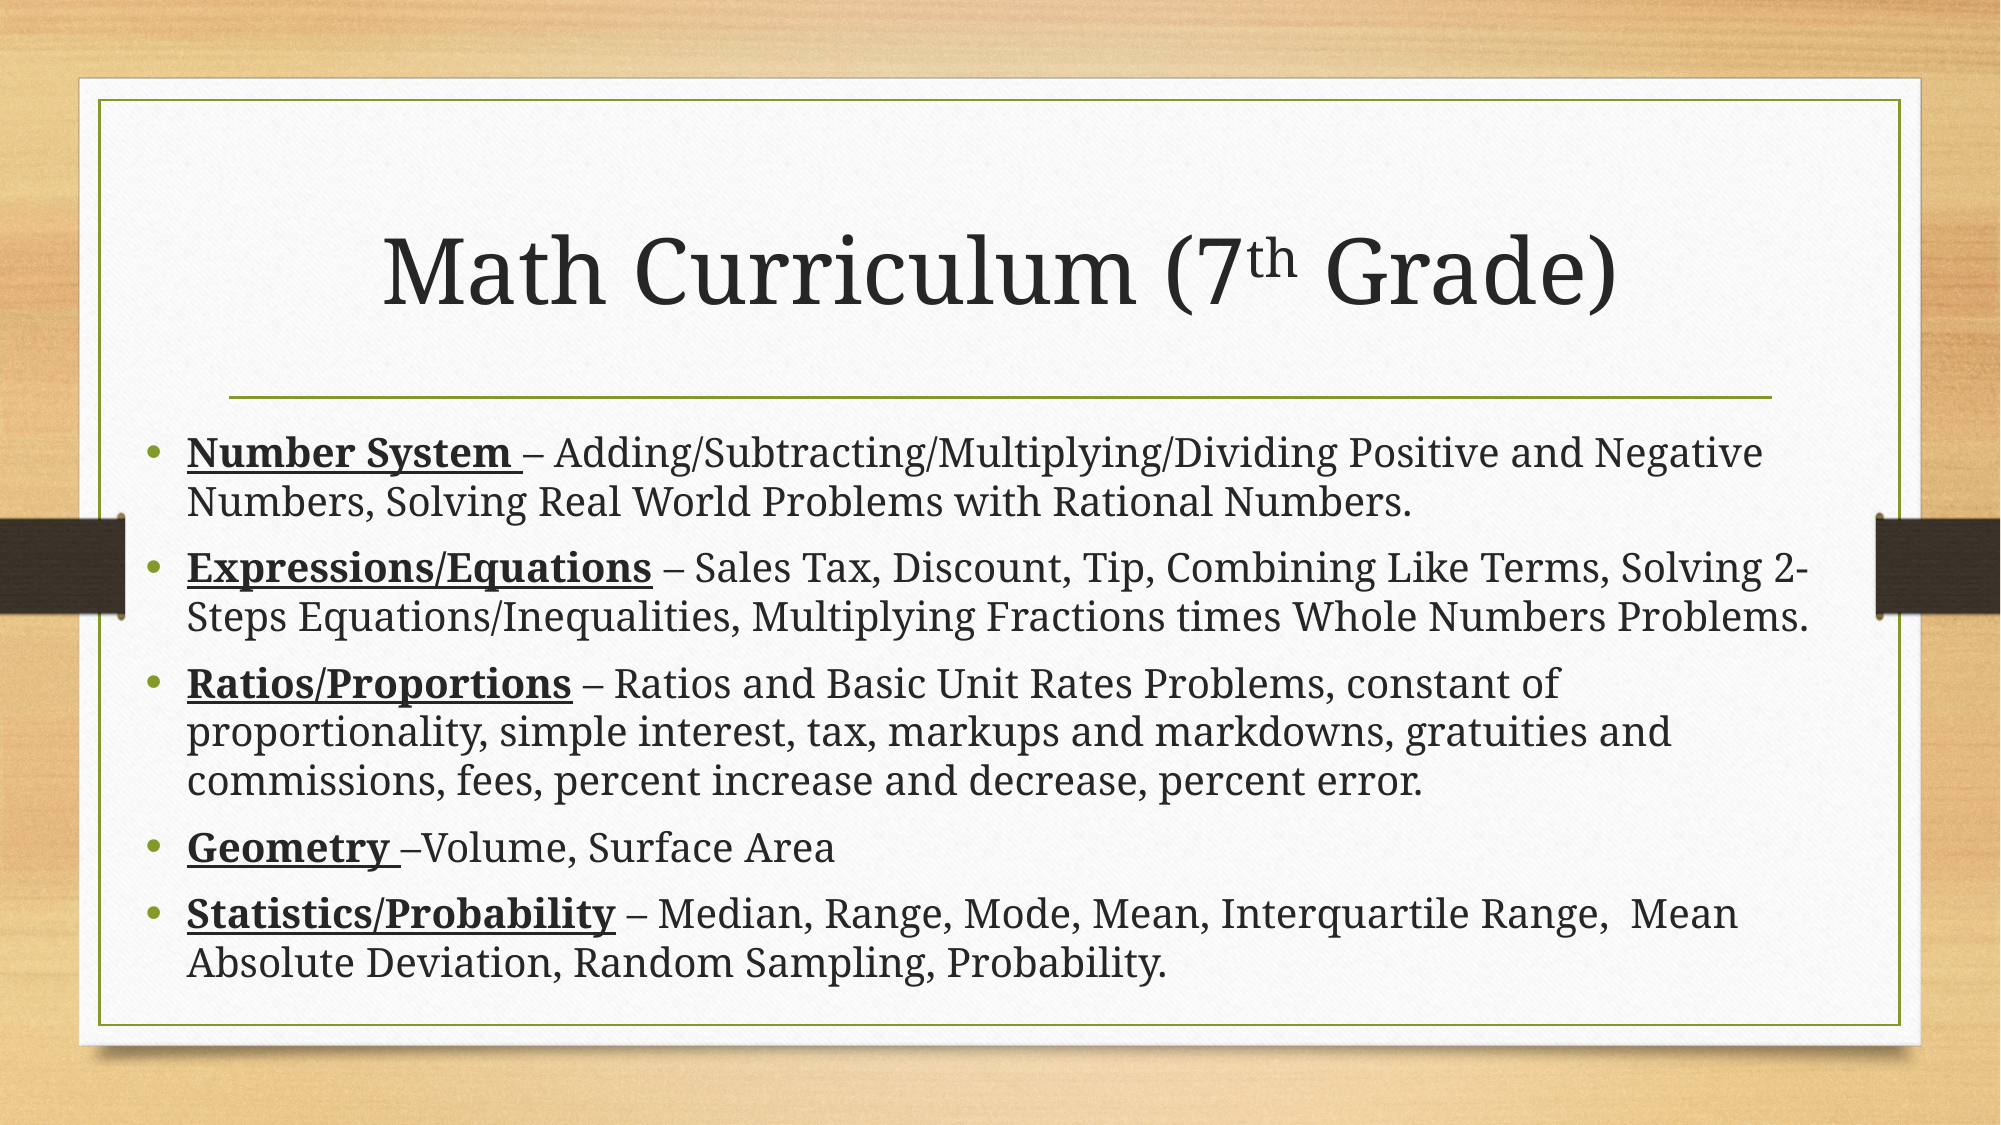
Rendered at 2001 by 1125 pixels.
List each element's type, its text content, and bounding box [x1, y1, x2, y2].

title Math Curriculum (7th Grade) [212, 161, 1788, 375]
list Number System – Adding/Subtracting/Multiplying/Dividing Positive and Negative Numbers, Solving Real World Problems with Rational Numbers. Expressions/Equations – Sales Tax, Discount, Tip, Combining Like Terms, Solving 2-Steps Equations/Inequalities, Multiplying Fractions times Whole Numbers Problems. Ratios/Proportions – Ratios and Basic Unit Rates Problems, constant of proportionality, simple interest, tax, markups and markdowns, gratuities and commissions, fees, percent increase and decrease, percent error. Geometry –Volume, Surface Area Statistics/Probability – Median, Range, Mode, Mean, Interquartile Range, Mean Absolute Deviation, Random Sampling, Probability. [130, 419, 1880, 1006]
picture [0, 0, 2001, 1125]
